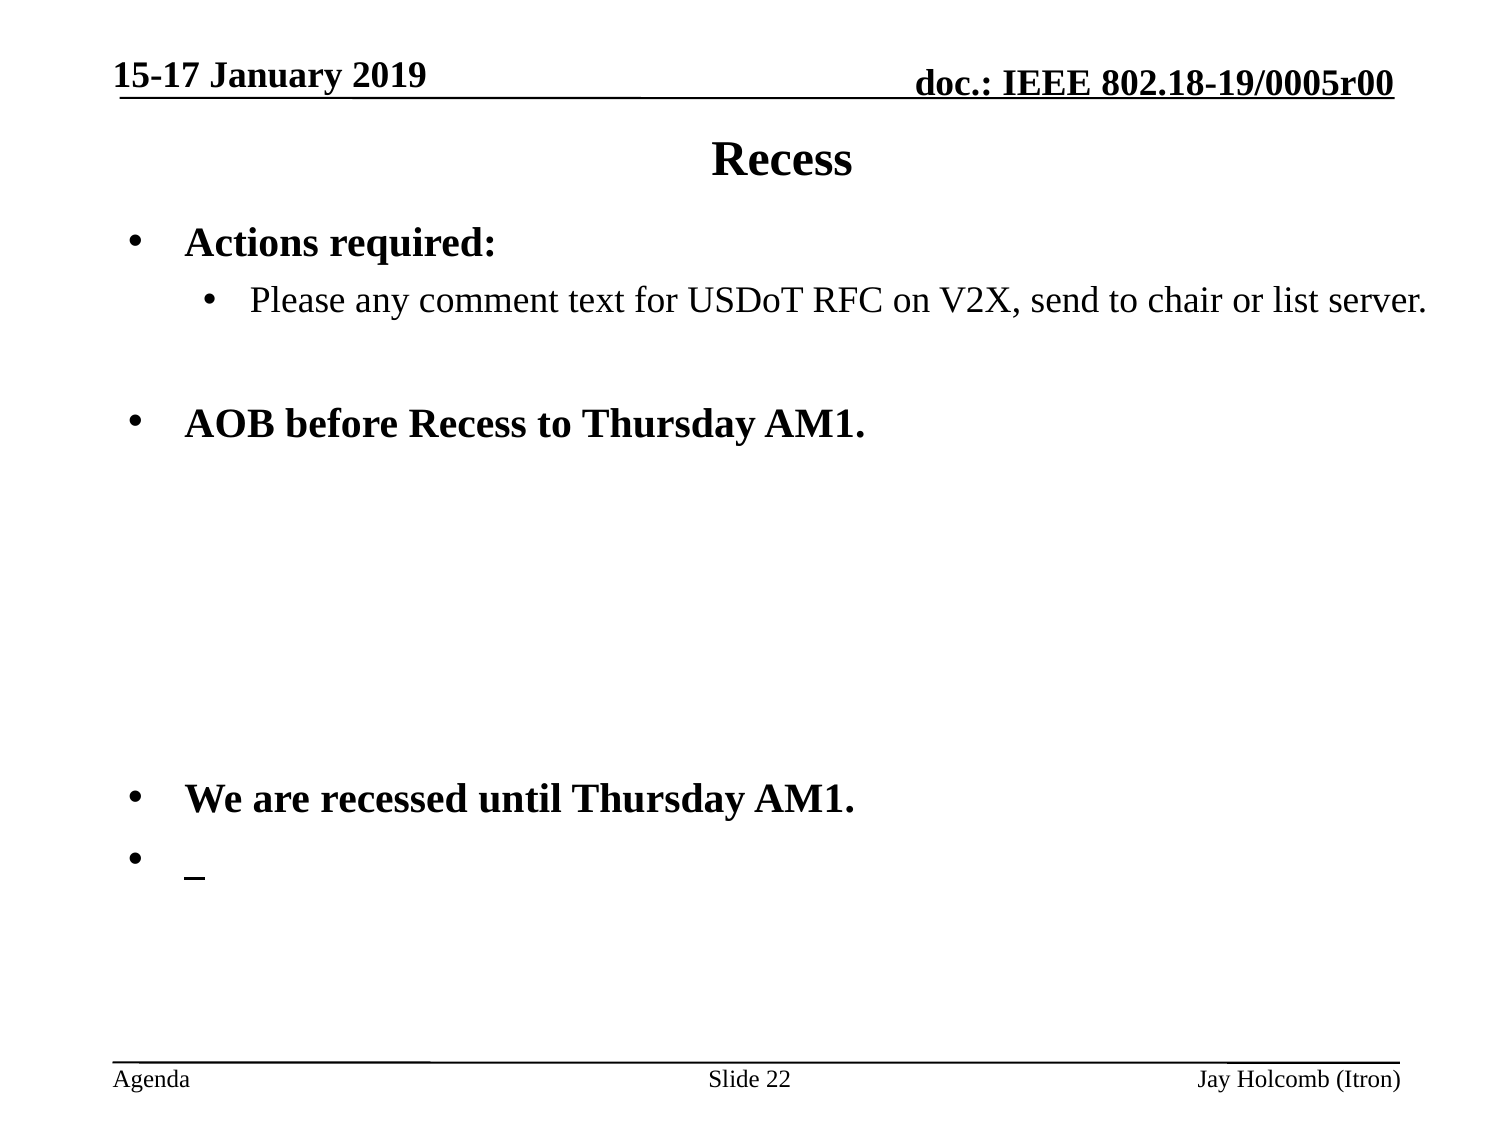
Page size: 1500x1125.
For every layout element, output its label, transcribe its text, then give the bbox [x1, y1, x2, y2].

footer Jay Holcomb (Itron) [878, 1061, 1402, 1093]
list Actions required: Please any comment text for USDoT RFC on V2X, send to chair or list server. AOB before Recess to Thursday AM1. We are recessed until Thursday AM1. [112, 207, 1451, 1063]
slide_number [112, 49, 488, 95]
slide_number Slide 22 [699, 1061, 800, 1123]
title Recess [114, 103, 1451, 207]
